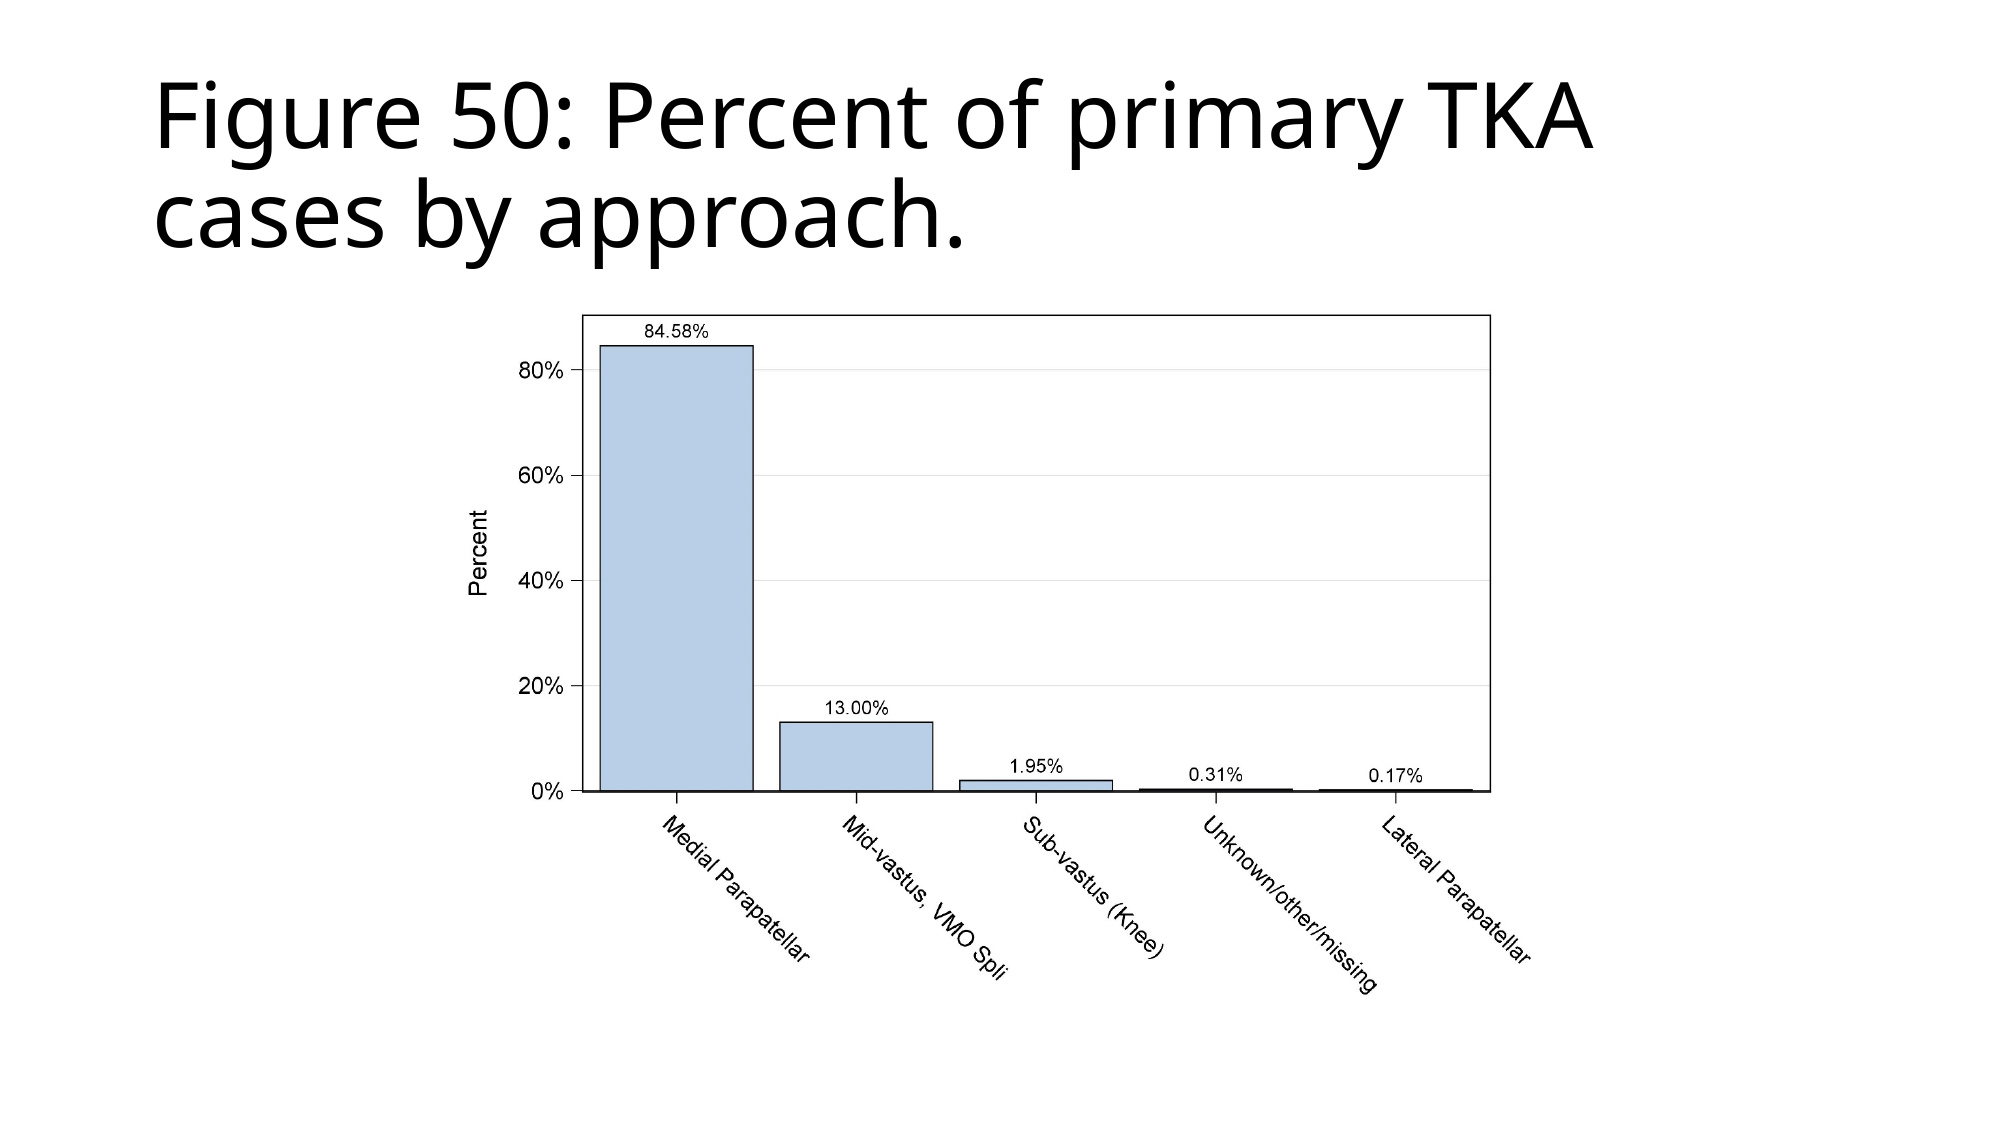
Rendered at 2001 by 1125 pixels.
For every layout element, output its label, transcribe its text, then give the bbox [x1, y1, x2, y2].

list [448, 299, 1552, 1014]
title Figure 50: Percent of primary TKA cases by approach. [137, 59, 1863, 278]
